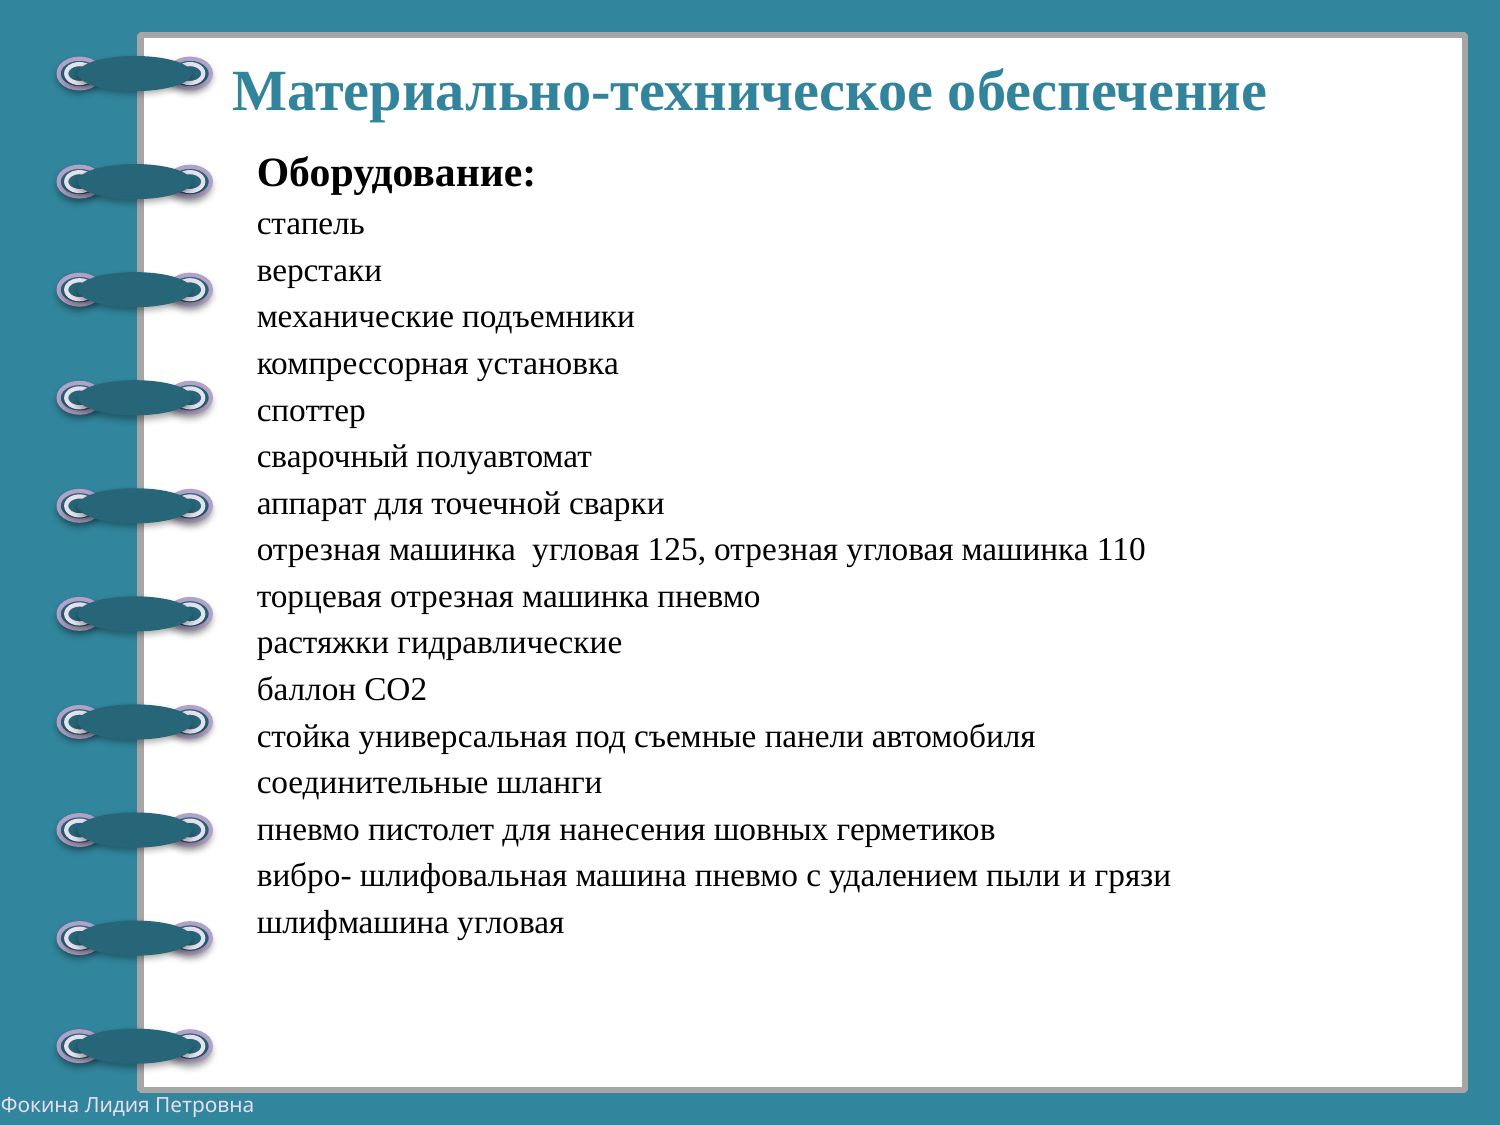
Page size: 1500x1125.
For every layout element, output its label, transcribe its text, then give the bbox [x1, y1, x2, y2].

list Оборудование: стапель верстаки механические подъемники компрессорная установка споттер сварочный полуавтомат аппарат для точечной сварки отрезная машинка угловая 125, отрезная угловая машинка 110 торцевая отрезная машинка пневмо растяжки гидравлические баллон СО2 стойка универсальная под съемные панели автомобиля соединительные шланги пневмо пистолет для нанесения шовных герметиков вибро- шлифовальная машина пневмо с удалением пыли и грязи шлифмашина угловая [242, 137, 1425, 1000]
title Материально-техническое обеспечение [75, 45, 1425, 138]
